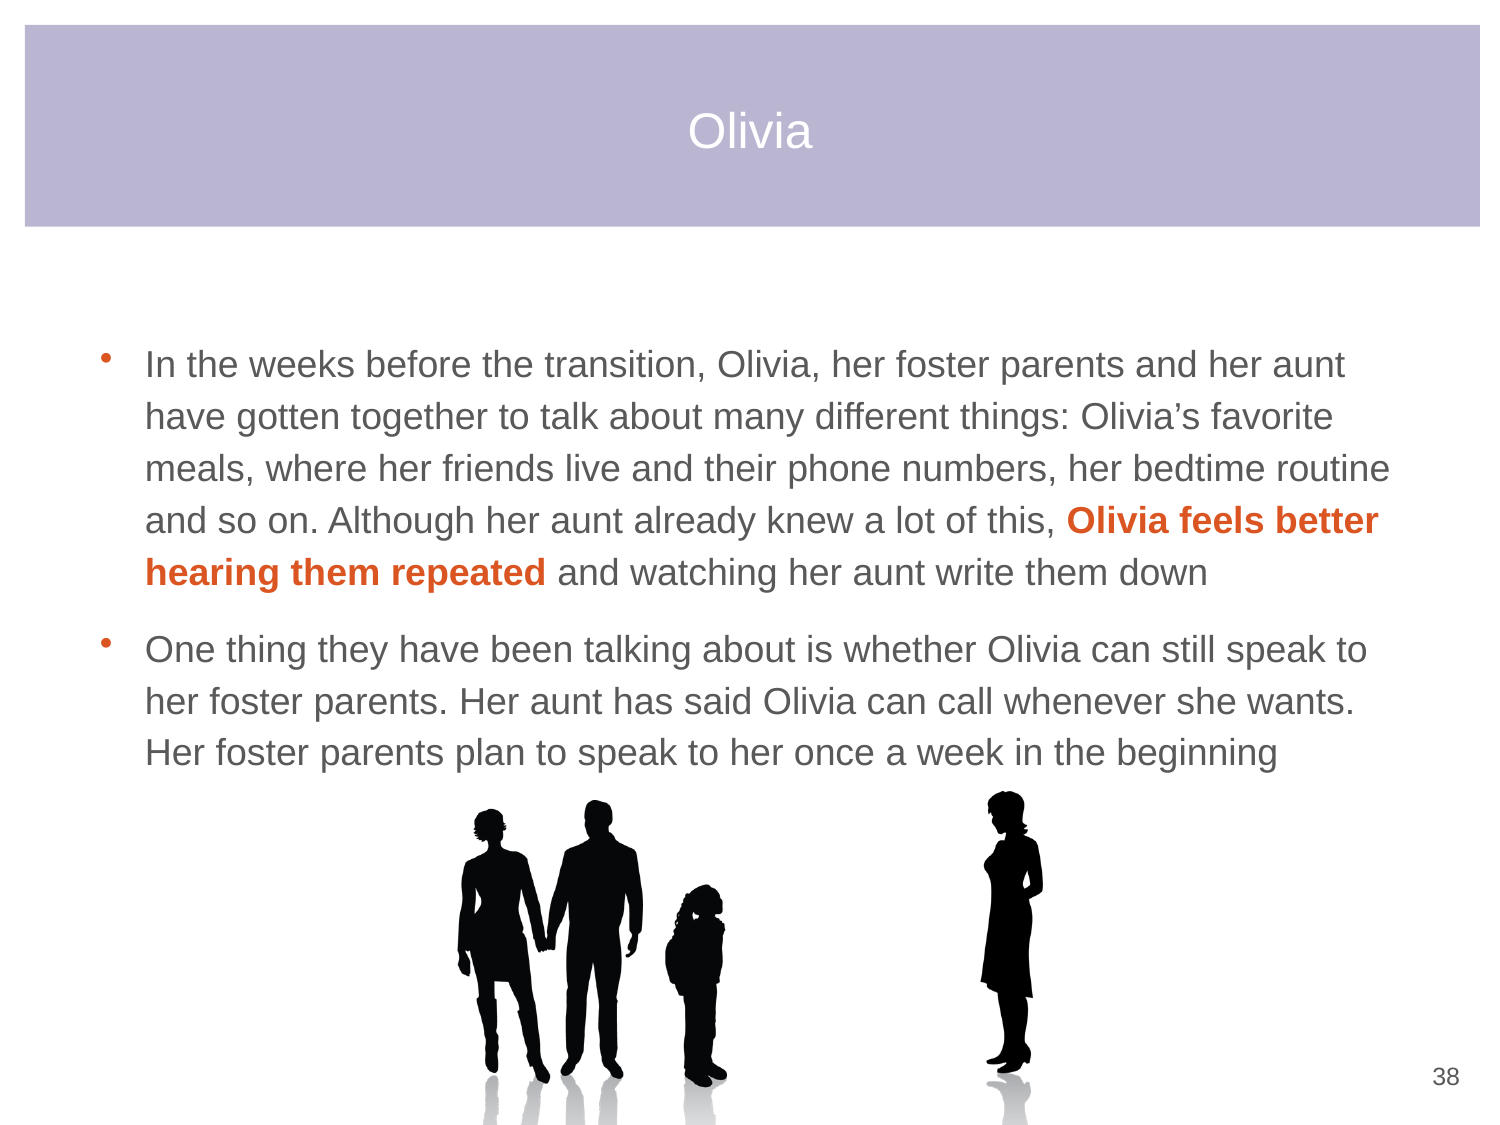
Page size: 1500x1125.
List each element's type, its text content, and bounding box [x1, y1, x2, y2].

picture [665, 884, 727, 1125]
list In the weeks before the transition, Olivia, her foster parents and her aunt have gotten together to talk about many different things: Olivia’s favorite meals, where her friends live and their phone numbers, her bedtime routine and so on. Although her aunt already knew a lot of this, Olivia feels better hearing them repeated and watching her aunt write them down One thing they have been talking about is whether Olivia can still speak to her foster parents. Her aunt has said Olivia can call whenever she wants. Her foster parents plan to speak to her once a week in the beginning [84, 324, 1416, 1077]
title Olivia [75, 45, 1425, 213]
picture [457, 800, 644, 1125]
slide_number 37 [1125, 1052, 1475, 1100]
picture [980, 791, 1043, 1125]
